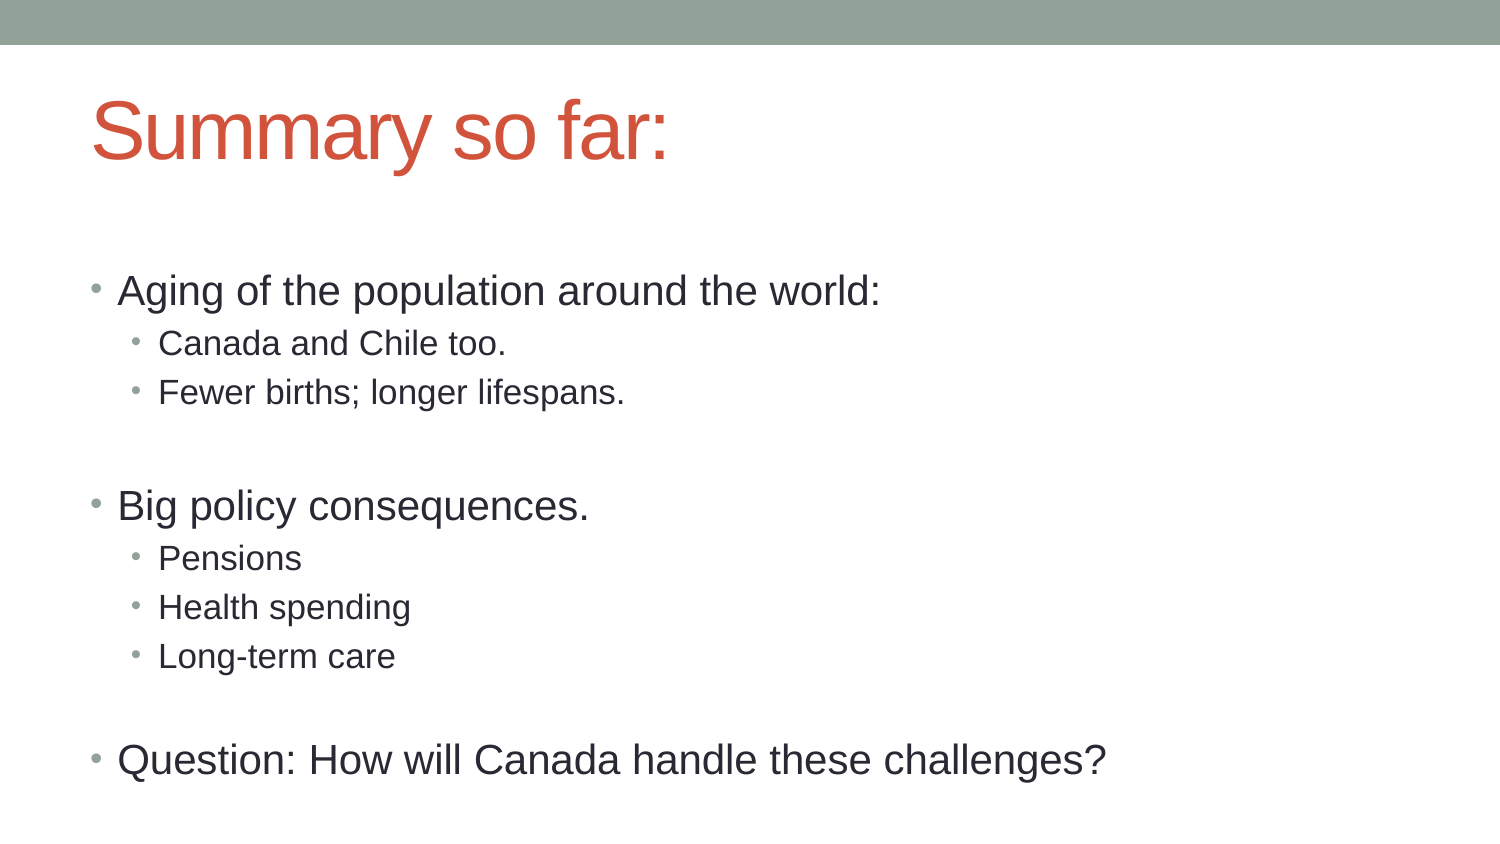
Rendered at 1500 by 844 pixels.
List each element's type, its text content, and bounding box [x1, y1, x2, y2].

list Aging of the population around the world: Canada and Chile too. Fewer births; longer lifespans. Big policy consequences. Pensions Health spending Long-term care Question: How will Canada handle these challenges? [75, 196, 1425, 797]
title Summary so far: [75, 65, 1425, 188]
